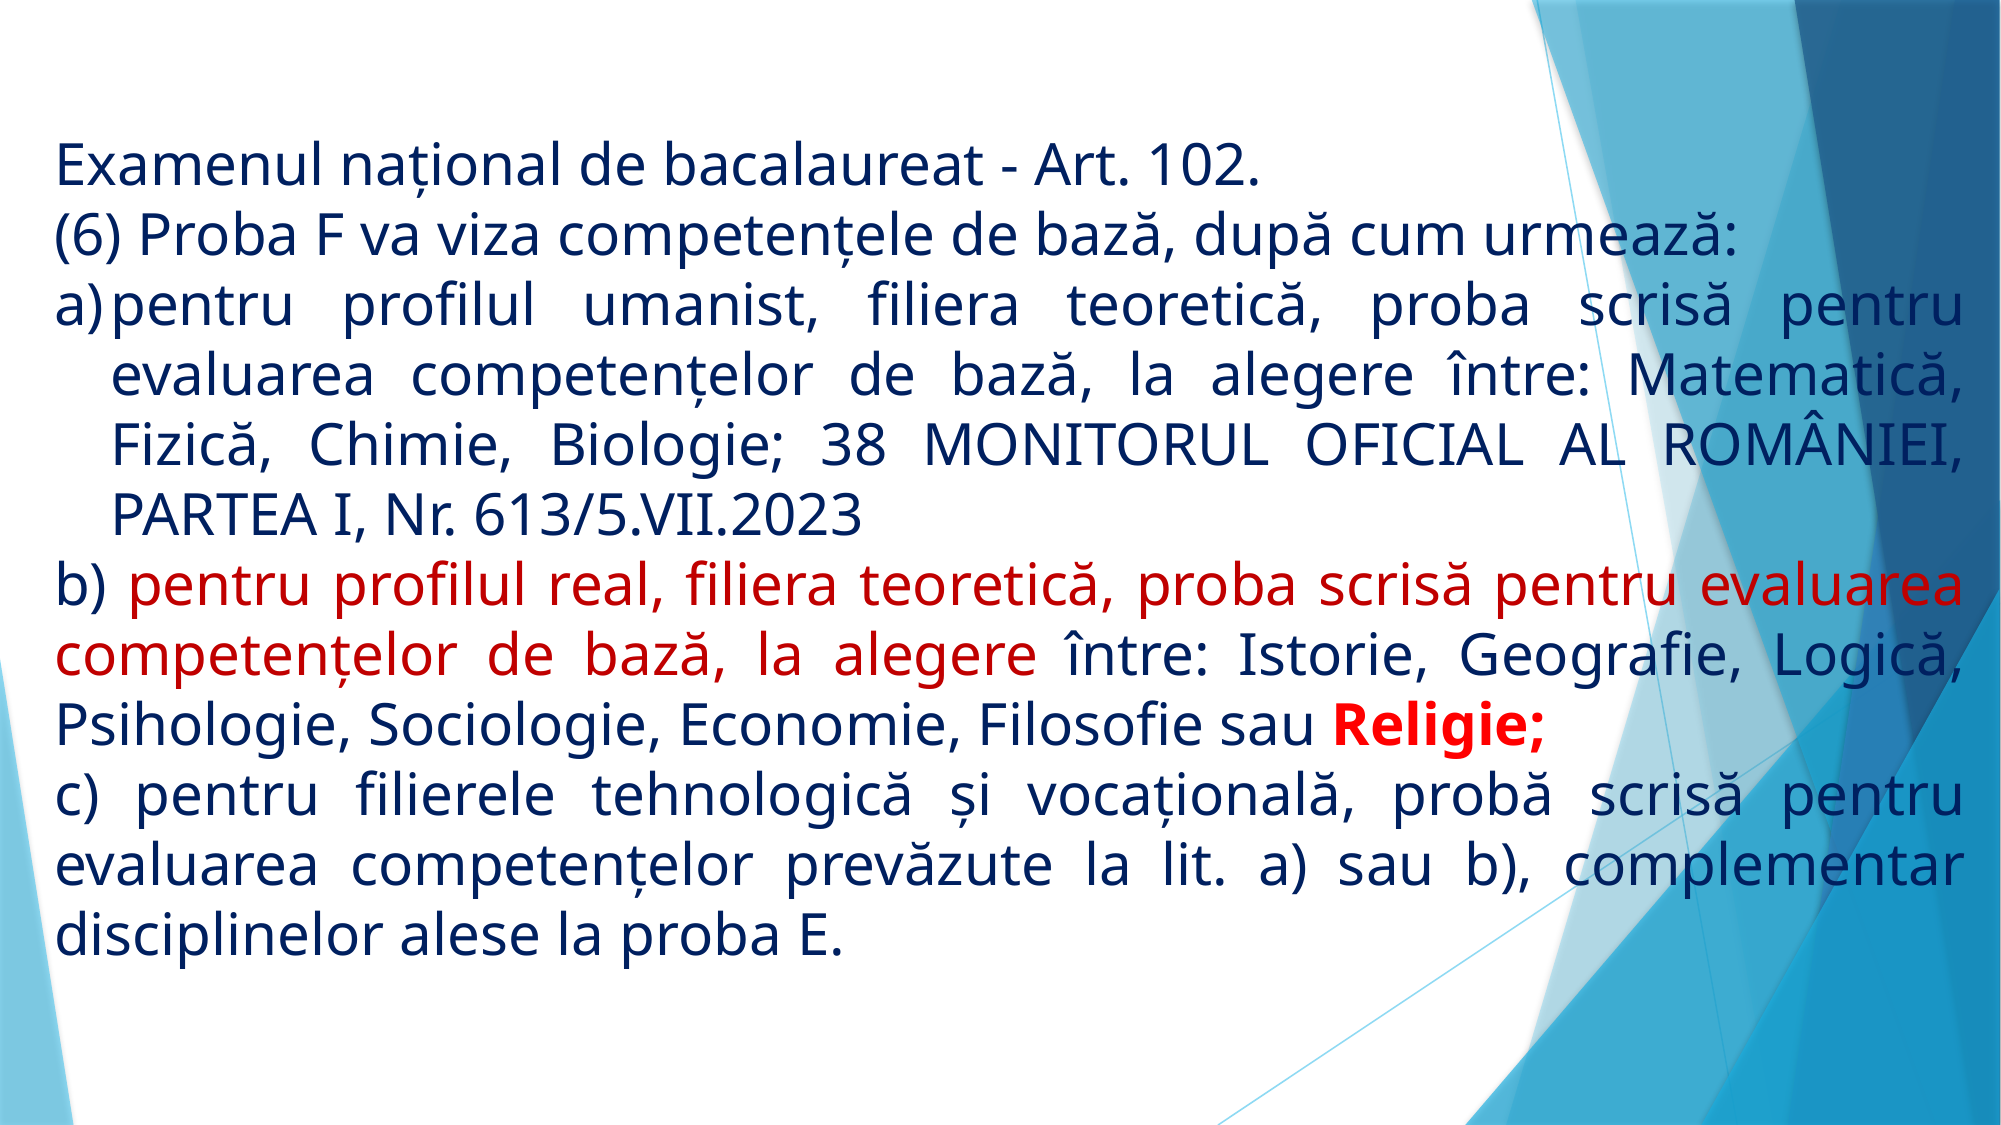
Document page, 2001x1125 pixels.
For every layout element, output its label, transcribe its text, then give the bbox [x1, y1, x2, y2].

text_box Examenul național de bacalaureat - Art. 102. (6) Proba F va viza competențele de bază, după cum urmează: pentru profilul umanist, filiera teoretică, proba scrisă pentru evaluarea competențelor de bază, la alegere între: Matematică, Fizică, Chimie, Biologie; 38 MONITORUL OFICIAL AL ROMÂNIEI, PARTEA I, Nr. 613/5.VII.2023 b) pentru profilul real, filiera teoretică, proba scrisă pentru evaluarea competențelor de bază, la alegere între: Istorie, Geografie, Logică, Psihologie, Sociologie, Economie, Filosofie sau Religie; c) pentru filierele tehnologică și vocațională, probă scrisă pentru evaluarea competențelor prevăzute la lit. a) sau b), complementar disciplinelor alese la proba E. [39, 120, 1981, 975]
